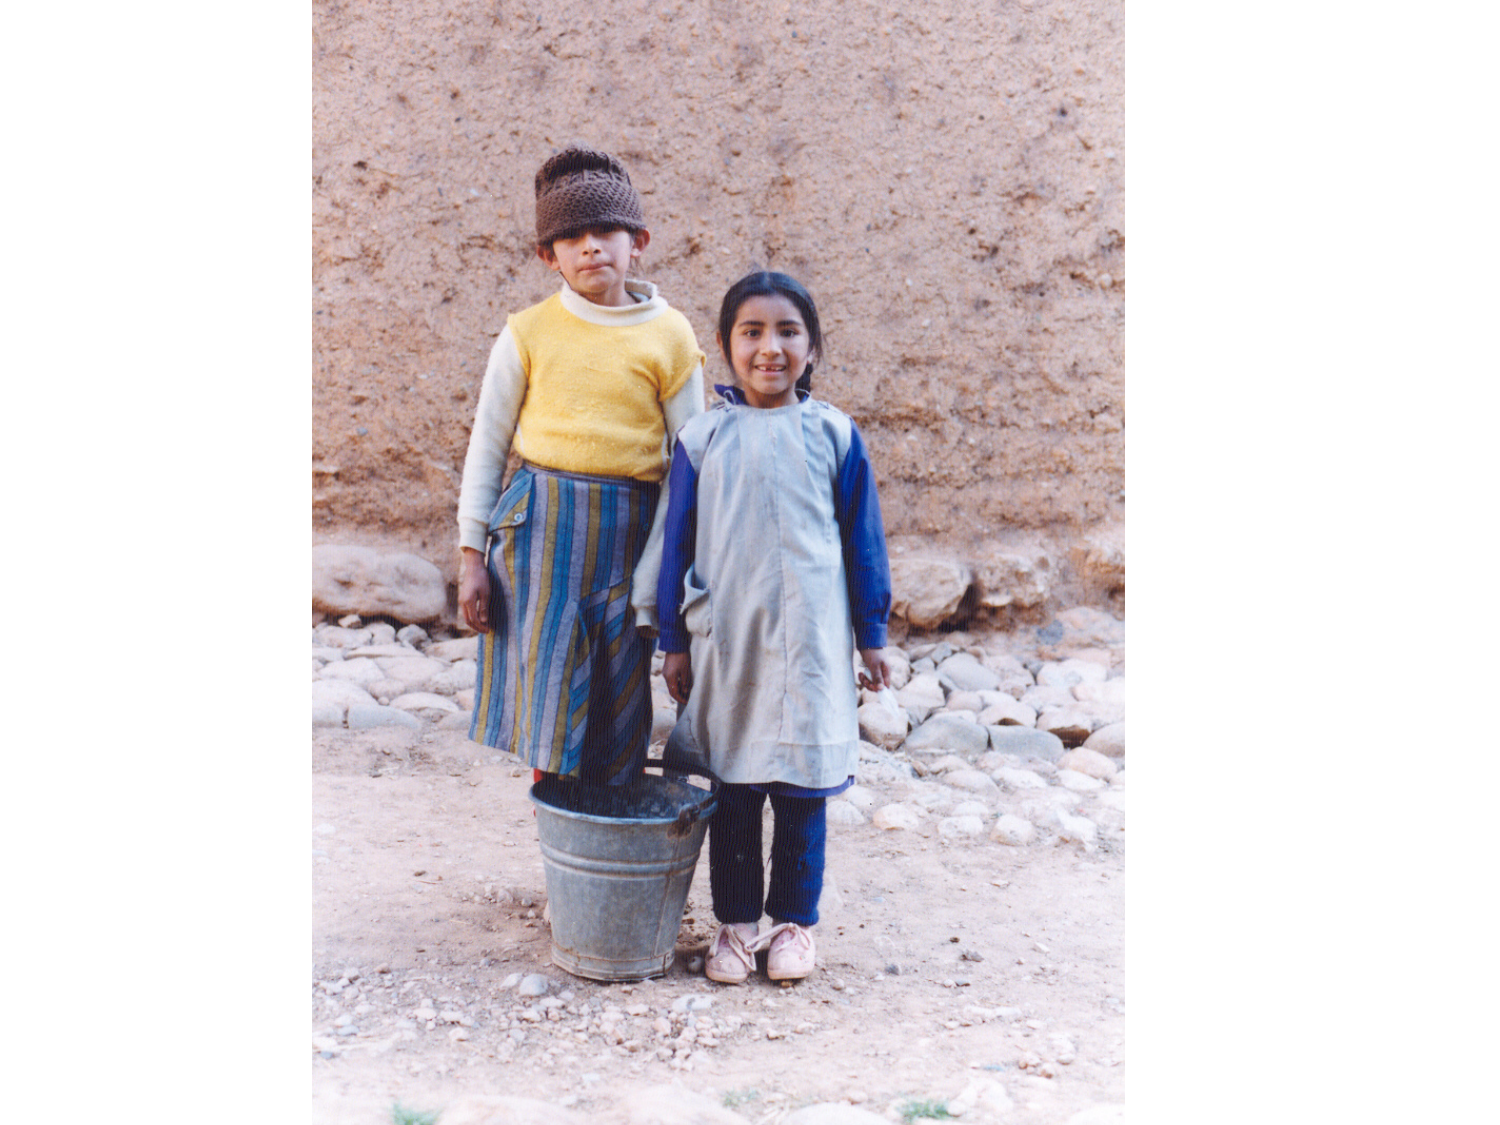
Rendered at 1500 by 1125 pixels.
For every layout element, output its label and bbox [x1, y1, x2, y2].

list [312, 0, 1126, 1125]
